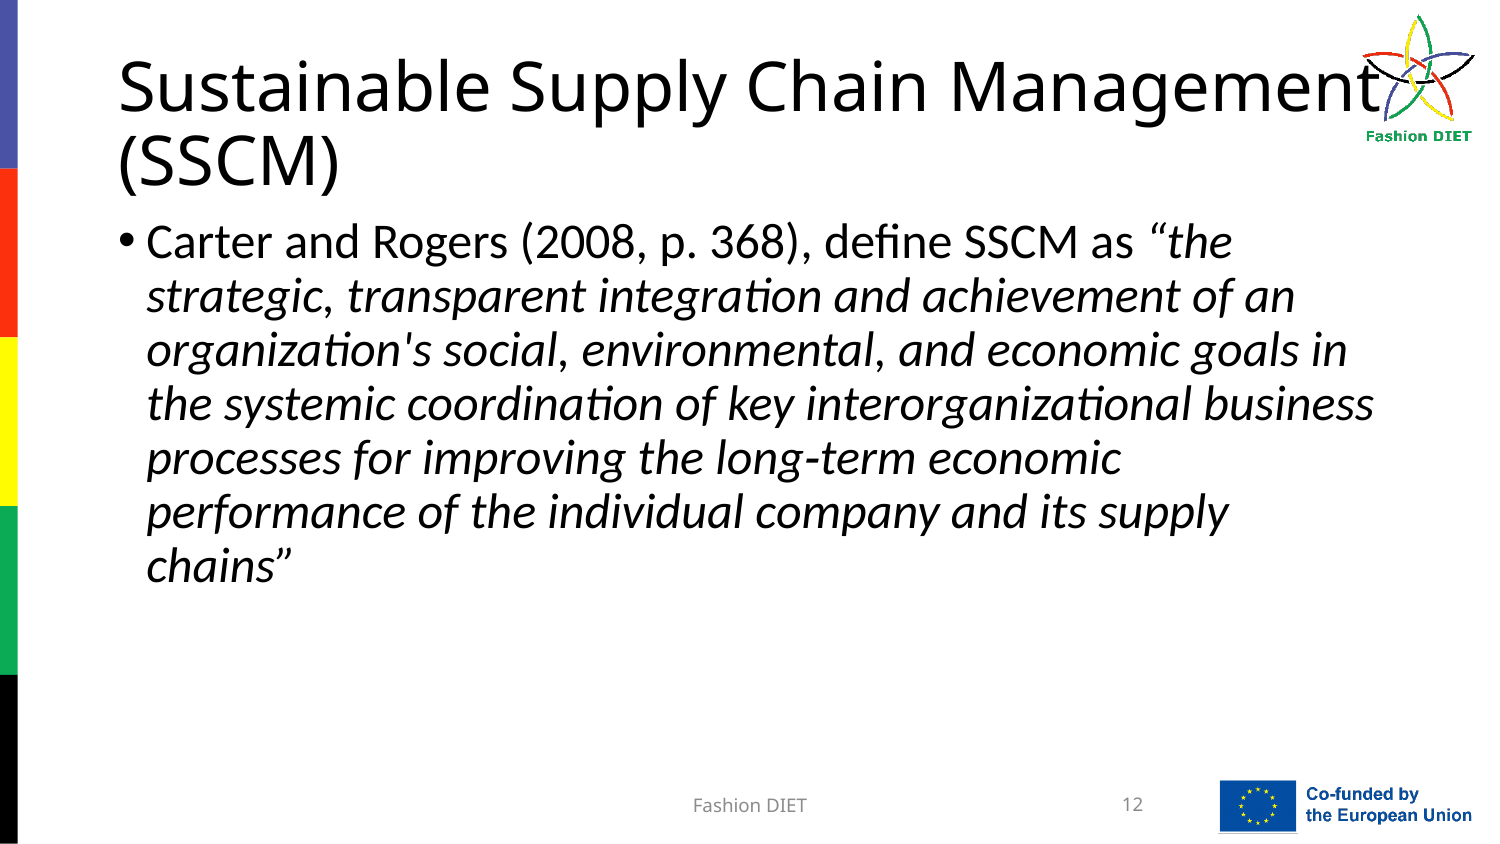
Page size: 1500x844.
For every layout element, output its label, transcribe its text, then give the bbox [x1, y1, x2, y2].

list Carter and Rogers (2008, p. 368), define SSCM as “the strategic, transparent integration and achievement of an organization's social, environmental, and economic goals in the systemic coordination of key interorganizational business processes for improving the long‐term economic performance of the individual company and its supply chains” [103, 208, 1397, 744]
slide_number 12 [820, 783, 1159, 829]
footer Fashion DIET [496, 782, 1004, 828]
title Sustainable Supply Chain Management (SSCM) [103, 45, 1397, 208]
picture [1216, 777, 1491, 835]
picture [1358, 14, 1480, 151]
